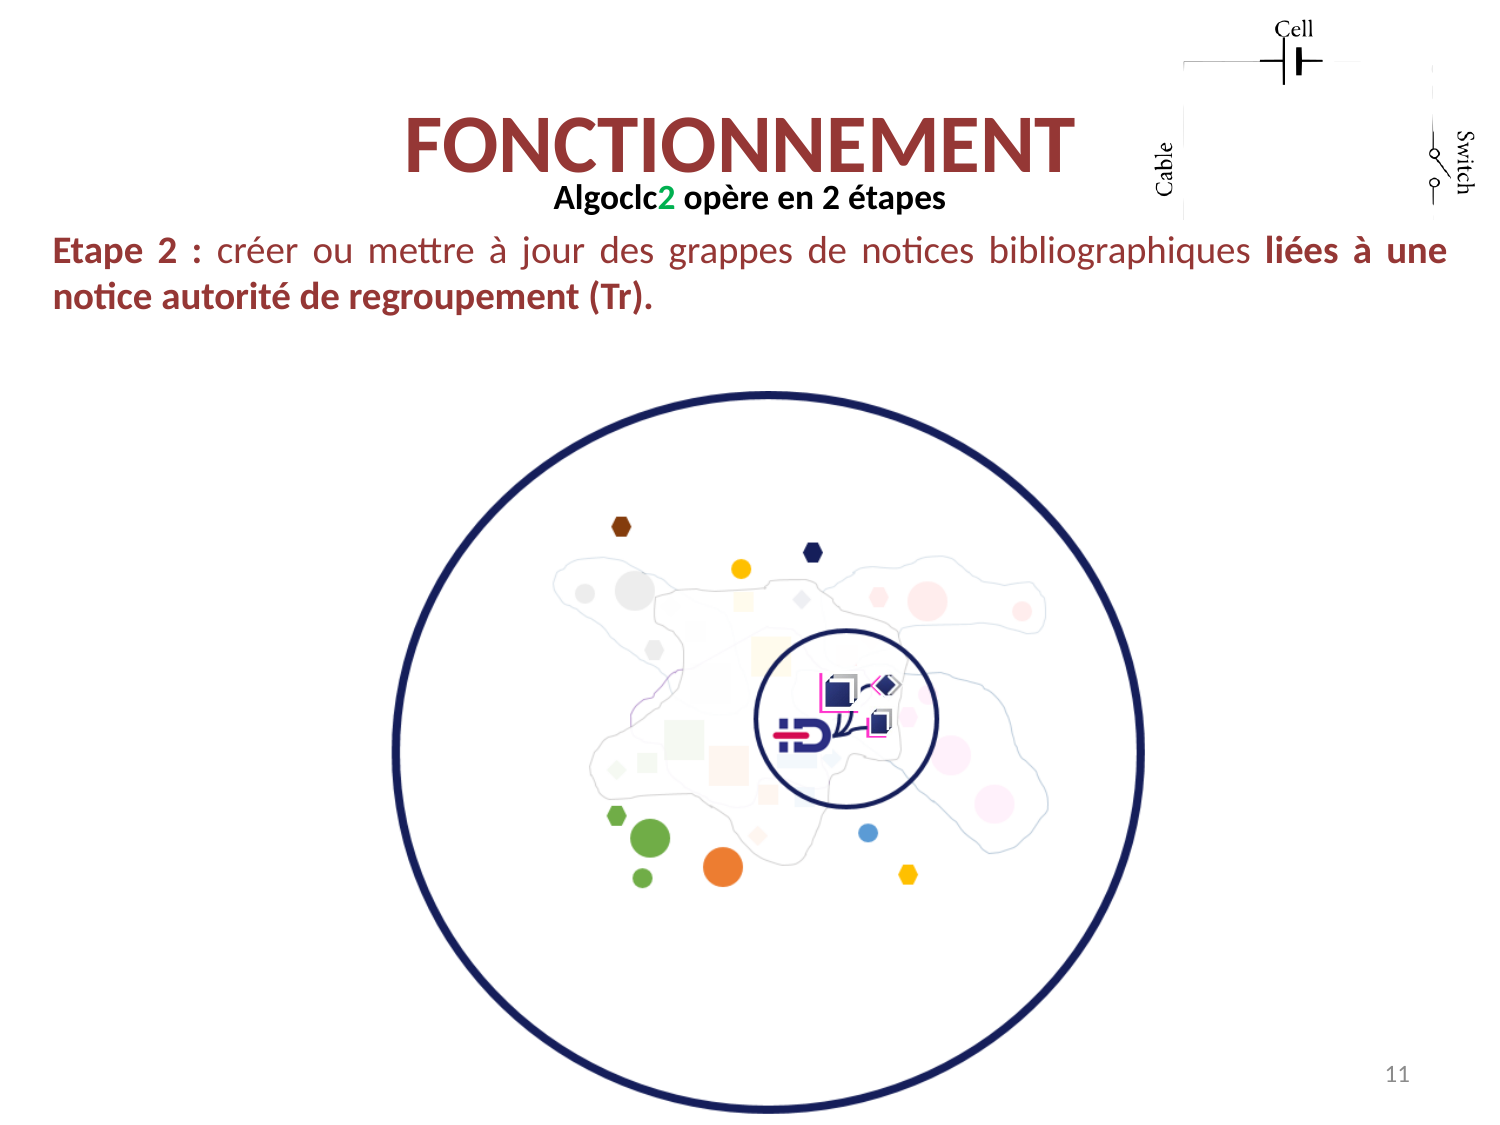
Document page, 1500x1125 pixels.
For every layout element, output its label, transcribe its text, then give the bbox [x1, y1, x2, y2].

list Algoclc2 opère en 2 étapes Etape 2 : créer ou mettre à jour des grappes de notices bibliographiques liées à une notice autorité de regroupement (Tr). [37, 166, 1463, 327]
picture [1101, 0, 1499, 221]
slide_number 11 [1156, 1042, 1425, 1103]
picture [359, 391, 1152, 1121]
title Fonctionnement [75, 45, 1096, 166]
